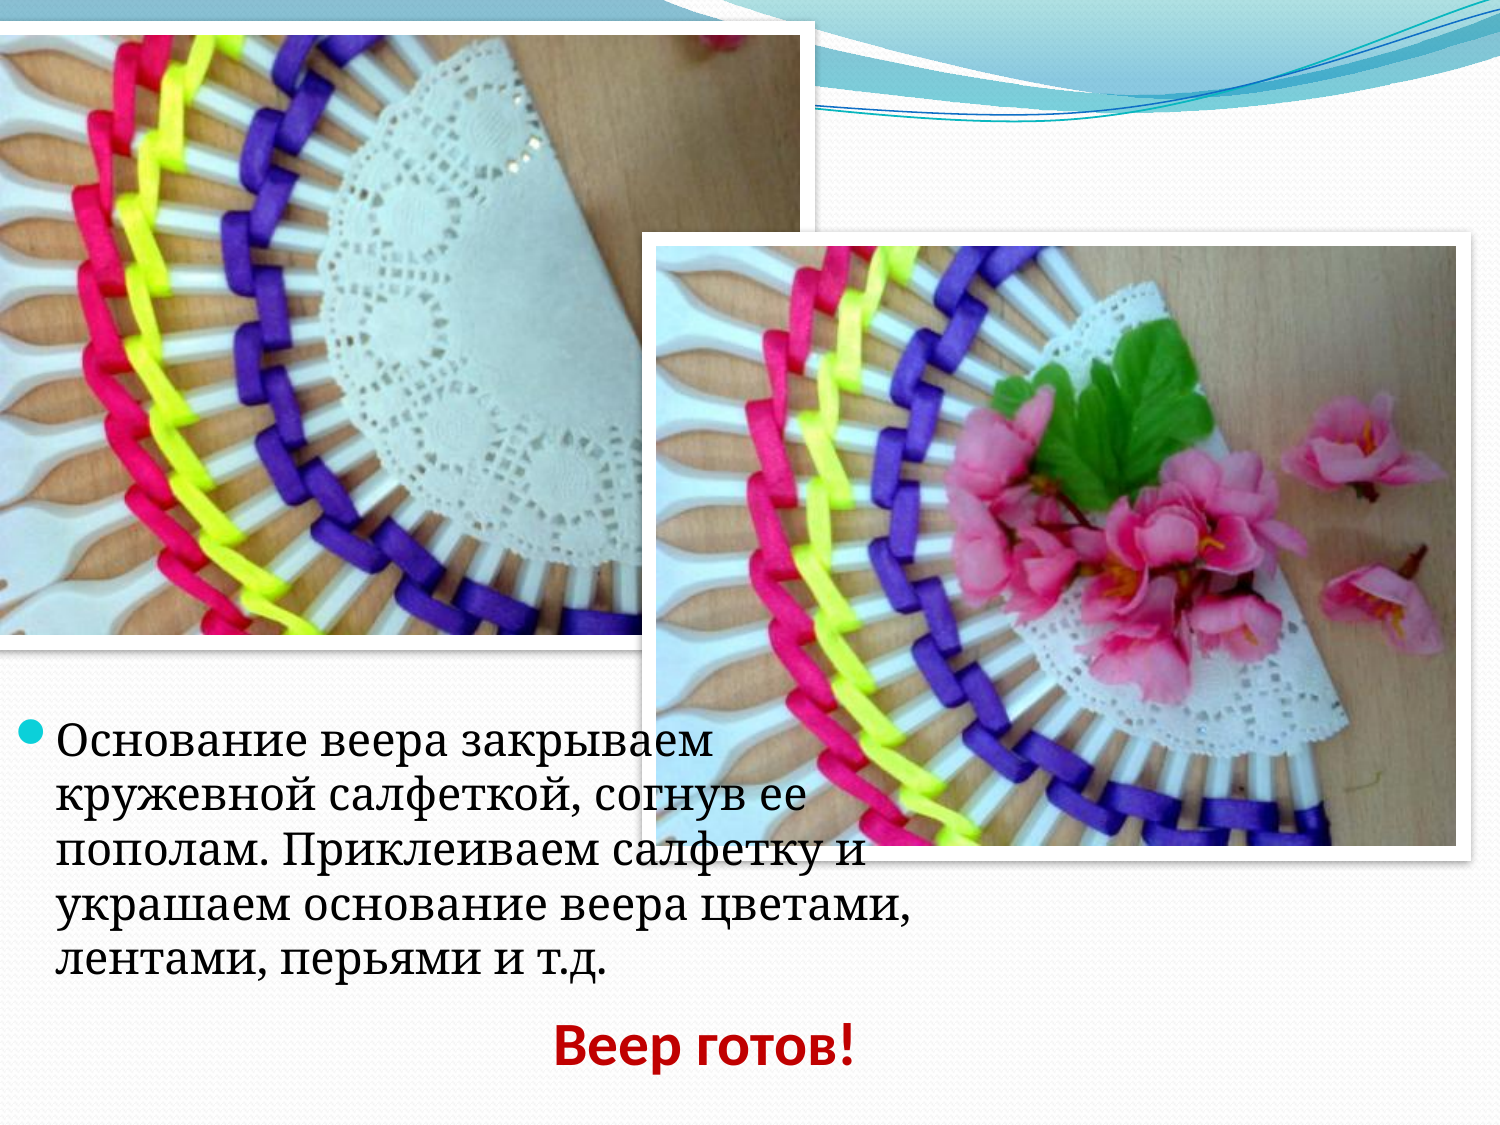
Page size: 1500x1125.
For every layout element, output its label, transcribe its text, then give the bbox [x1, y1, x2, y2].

picture [0, 34, 1457, 847]
list Основание веера закрываем кружевной салфеткой, согнув ее пополам. Приклеиваем салфетку и украшаем основание веера цветами, лентами, перьями и т.д. [0, 703, 985, 997]
title Веер готов! [75, 996, 1336, 1079]
